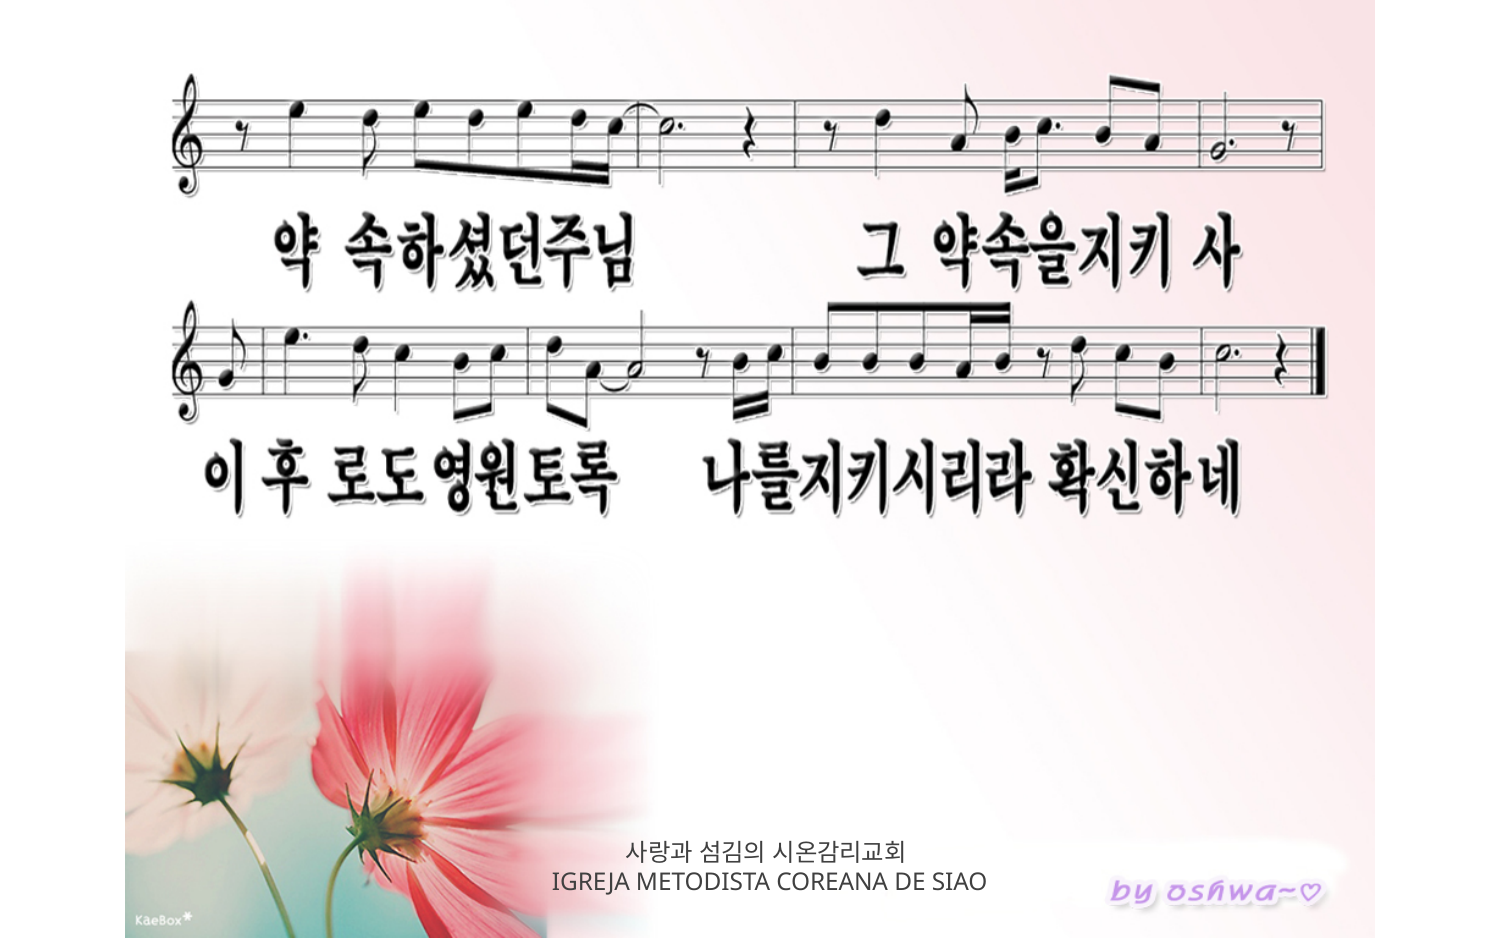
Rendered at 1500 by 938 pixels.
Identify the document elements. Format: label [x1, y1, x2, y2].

picture [124, 0, 1376, 938]
